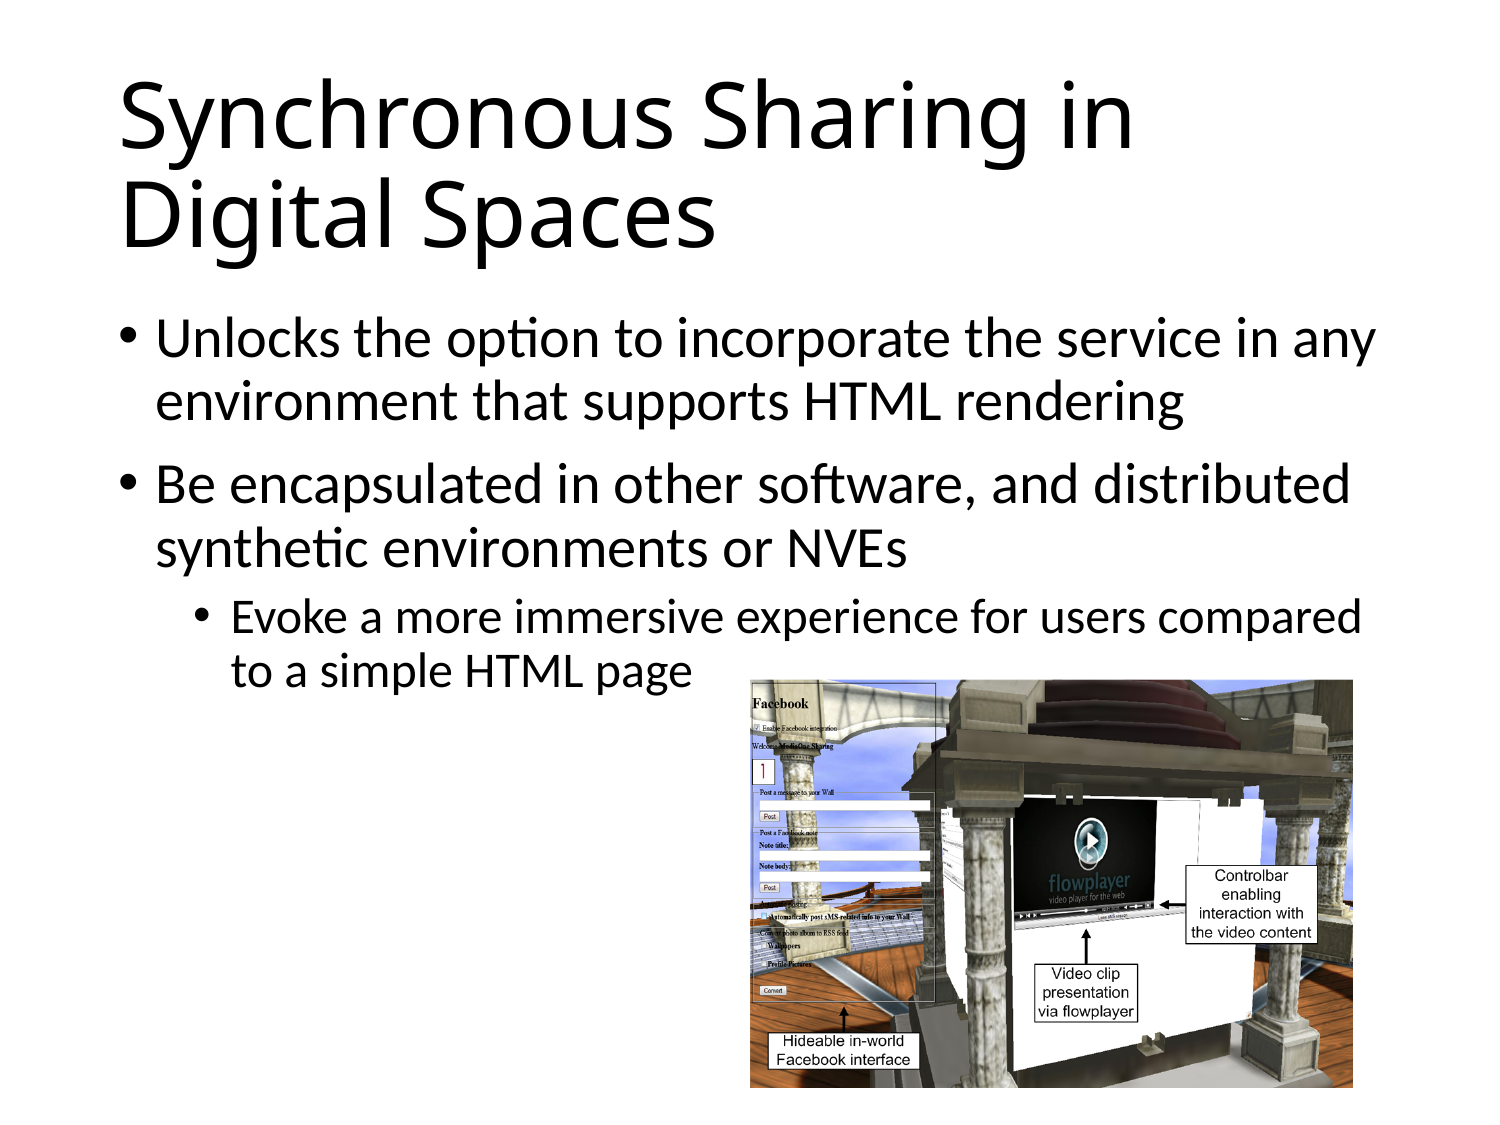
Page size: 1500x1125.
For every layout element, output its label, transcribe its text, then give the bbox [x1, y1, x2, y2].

list Unlocks the option to incorporate the service in any environment that supports HTML rendering Be encapsulated in other software, and distributed synthetic environments or NVEs Evoke a more immersive experience for users compared to a simple HTML page [103, 299, 1397, 1014]
title Synchronous Sharing in Digital Spaces [103, 59, 1397, 278]
picture [749, 679, 1353, 1088]
